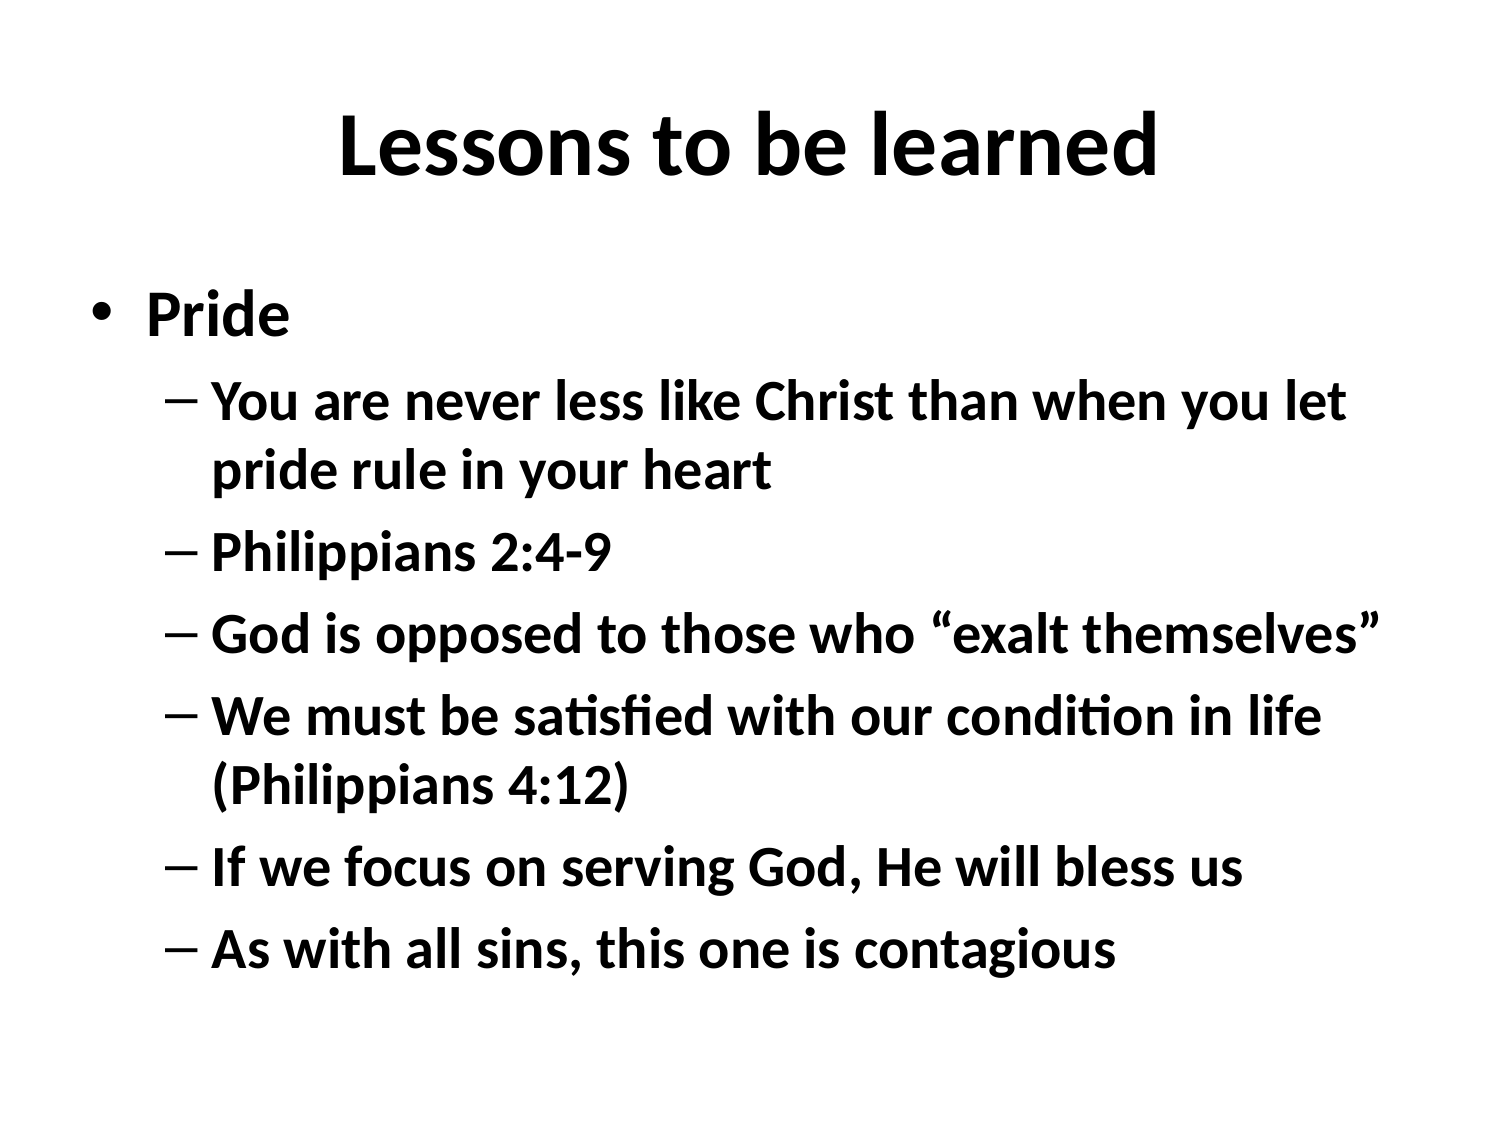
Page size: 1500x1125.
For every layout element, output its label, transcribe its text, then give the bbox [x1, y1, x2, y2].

list Pride You are never less like Christ than when you let pride rule in your heart Philippians 2:4-9 God is opposed to those who “exalt themselves” We must be satisfied with our condition in life (Philippians 4:12) If we focus on serving God, He will bless us As with all sins, this one is contagious [75, 262, 1425, 1125]
title Lessons to be learned [75, 45, 1425, 233]
